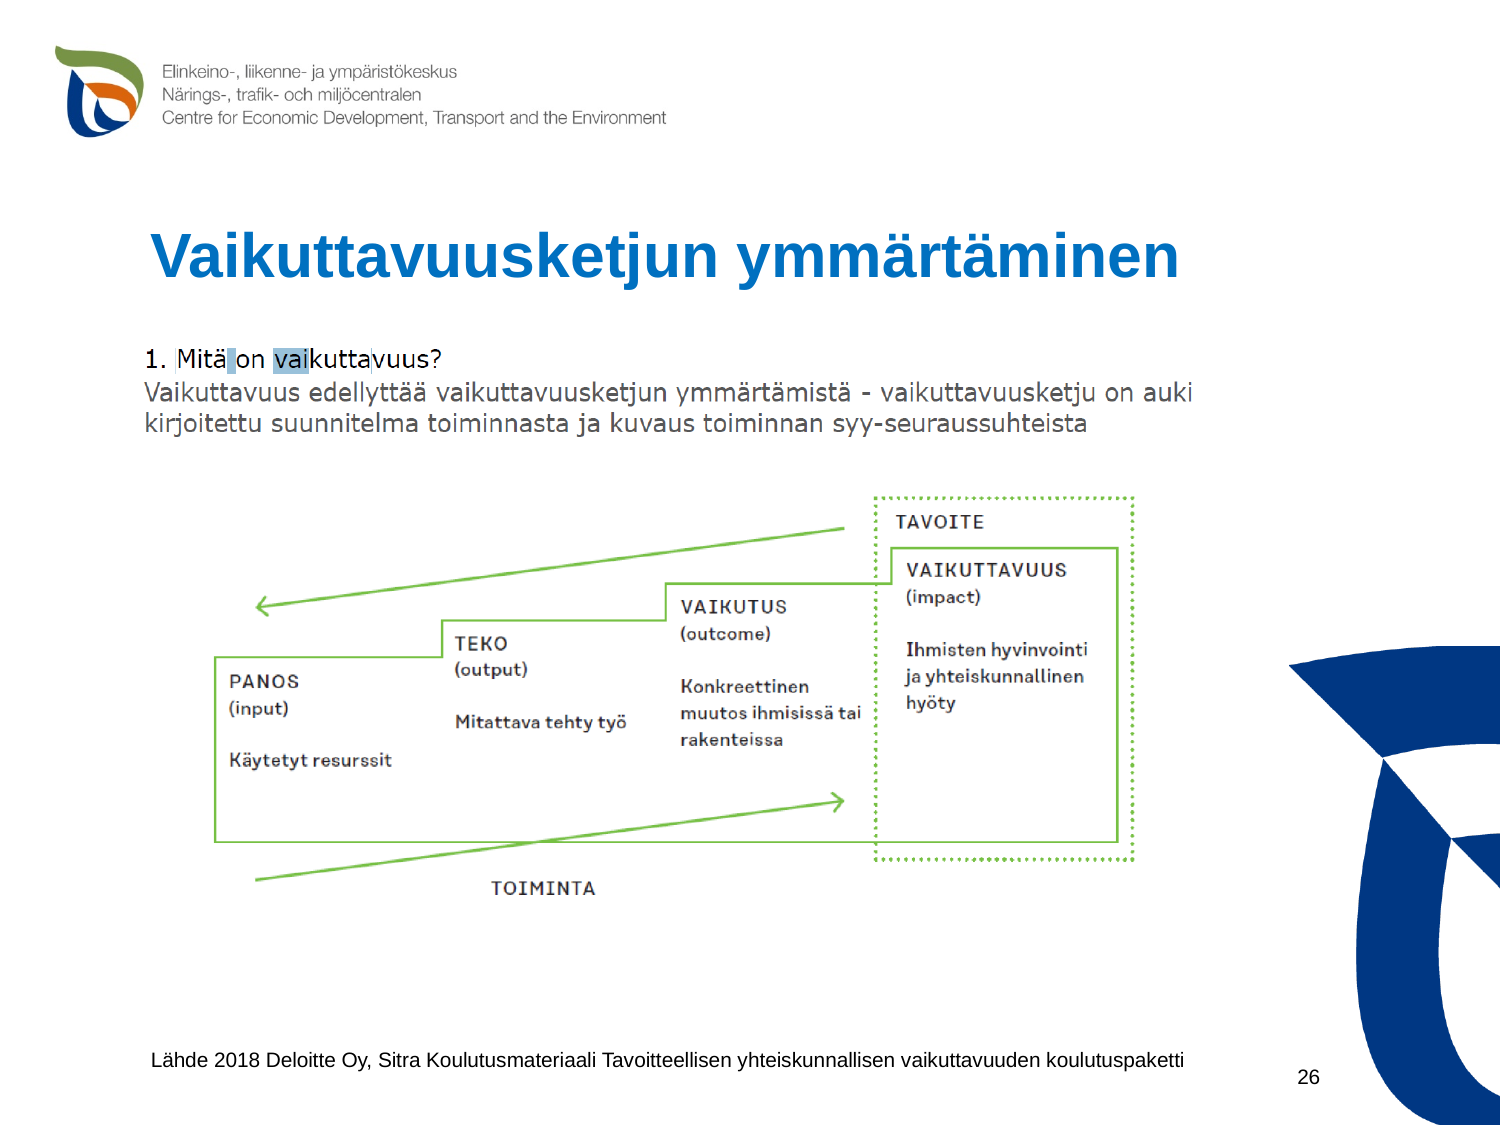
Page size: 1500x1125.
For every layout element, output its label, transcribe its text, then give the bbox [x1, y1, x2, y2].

picture [29, 19, 695, 161]
picture [1288, 645, 1500, 1125]
slide_number 26 [1269, 1046, 1336, 1106]
picture [135, 341, 1223, 988]
title Vaikuttavuusketjun ymmärtäminen [135, 208, 1223, 315]
footer Lähde 2018 Deloitte Oy, Sitra Koulutusmateriaali Tavoitteellisen yhteiskunnallisen vaikuttavuuden koulutuspaketti [135, 1015, 1223, 1103]
